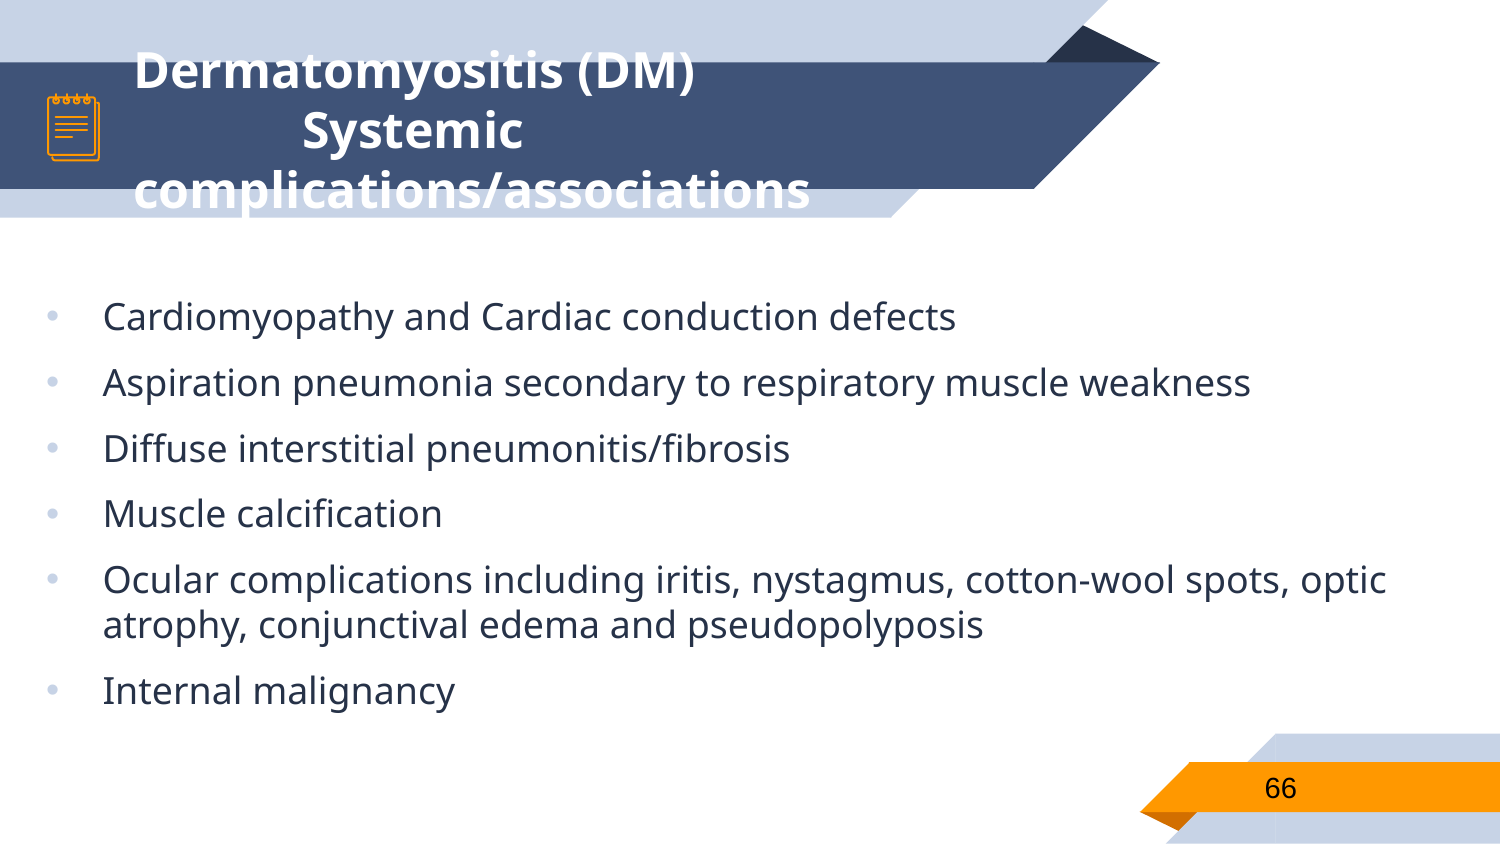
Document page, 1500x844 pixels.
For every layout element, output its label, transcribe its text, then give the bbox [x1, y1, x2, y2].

slide_number 66 [1249, 761, 1494, 813]
title Dermatomyositis (DM) Systemic complications/associations [118, 125, 1179, 193]
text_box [47, 93, 100, 161]
list Cardiomyopathy and Cardiac conduction defects Aspiration pneumonia secondary to respiratory muscle weakness Diffuse interstitial pneumonitis/fibrosis Muscle calcification Ocular complications including iritis, nystagmus, cotton-wool spots, optic atrophy, conjunctival edema and pseudopolyposis Internal malignancy [0, 244, 1494, 761]
